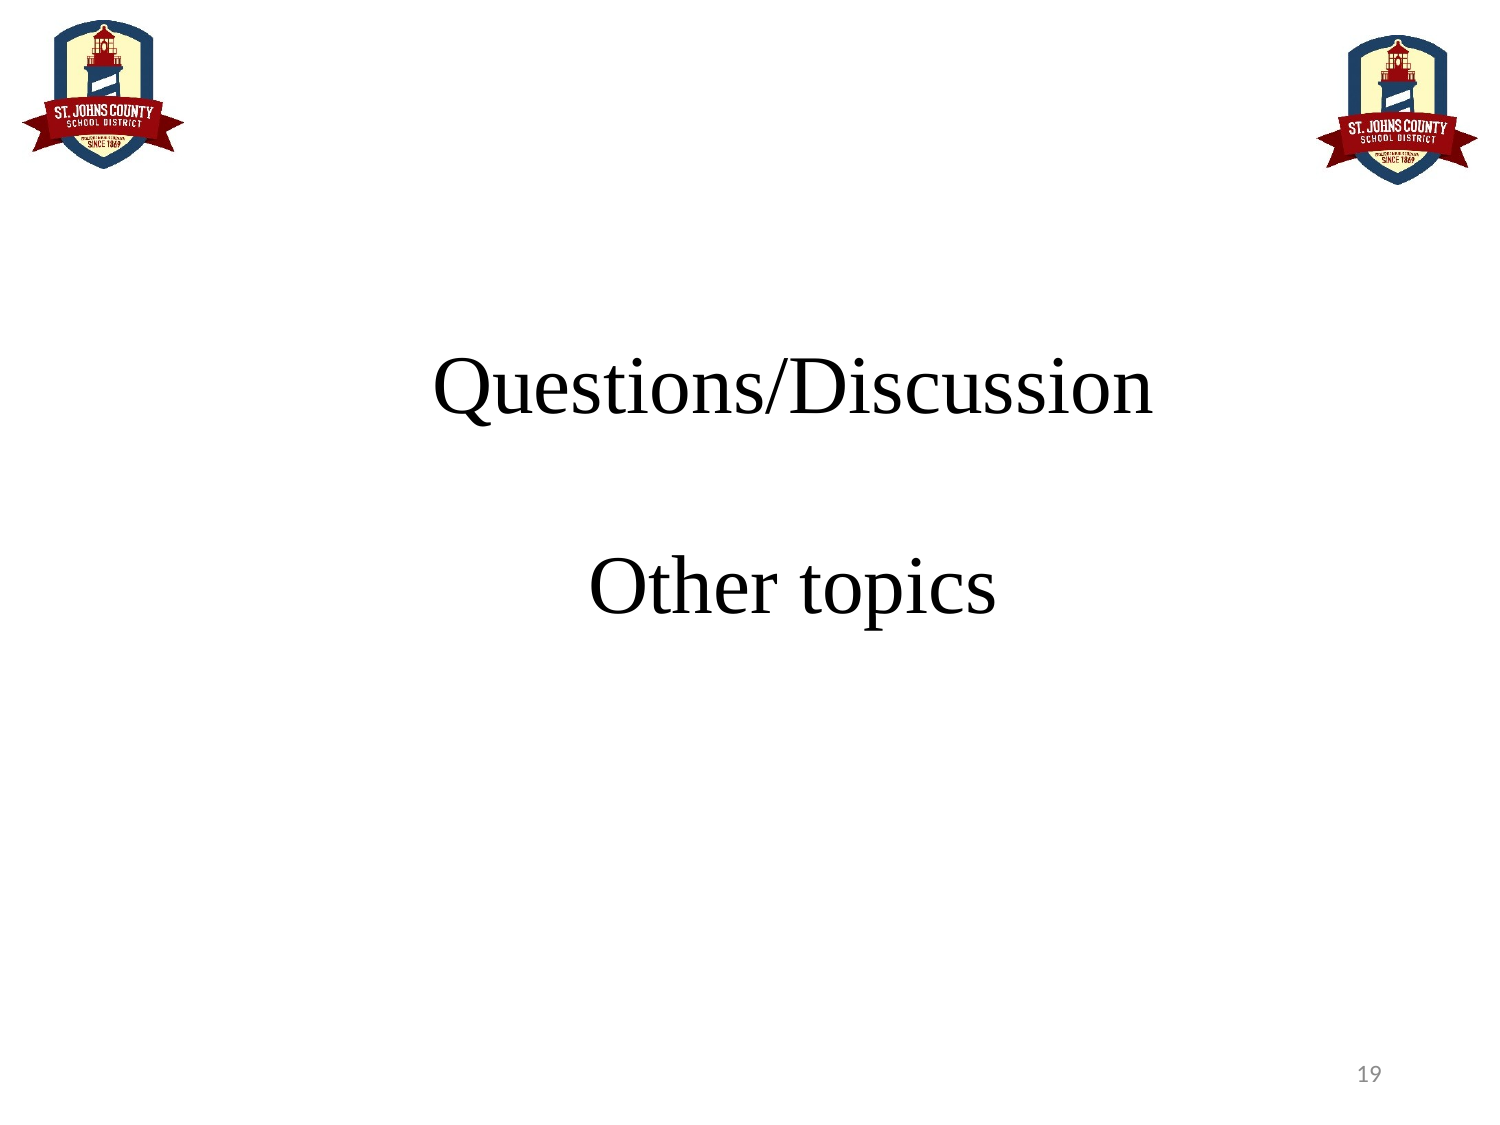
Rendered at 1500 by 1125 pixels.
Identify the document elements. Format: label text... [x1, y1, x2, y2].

picture [1316, 35, 1478, 185]
slide_number 19 [1059, 1042, 1397, 1103]
text_box Questions/Discussion Other topics [232, 322, 1355, 938]
picture [22, 20, 184, 169]
